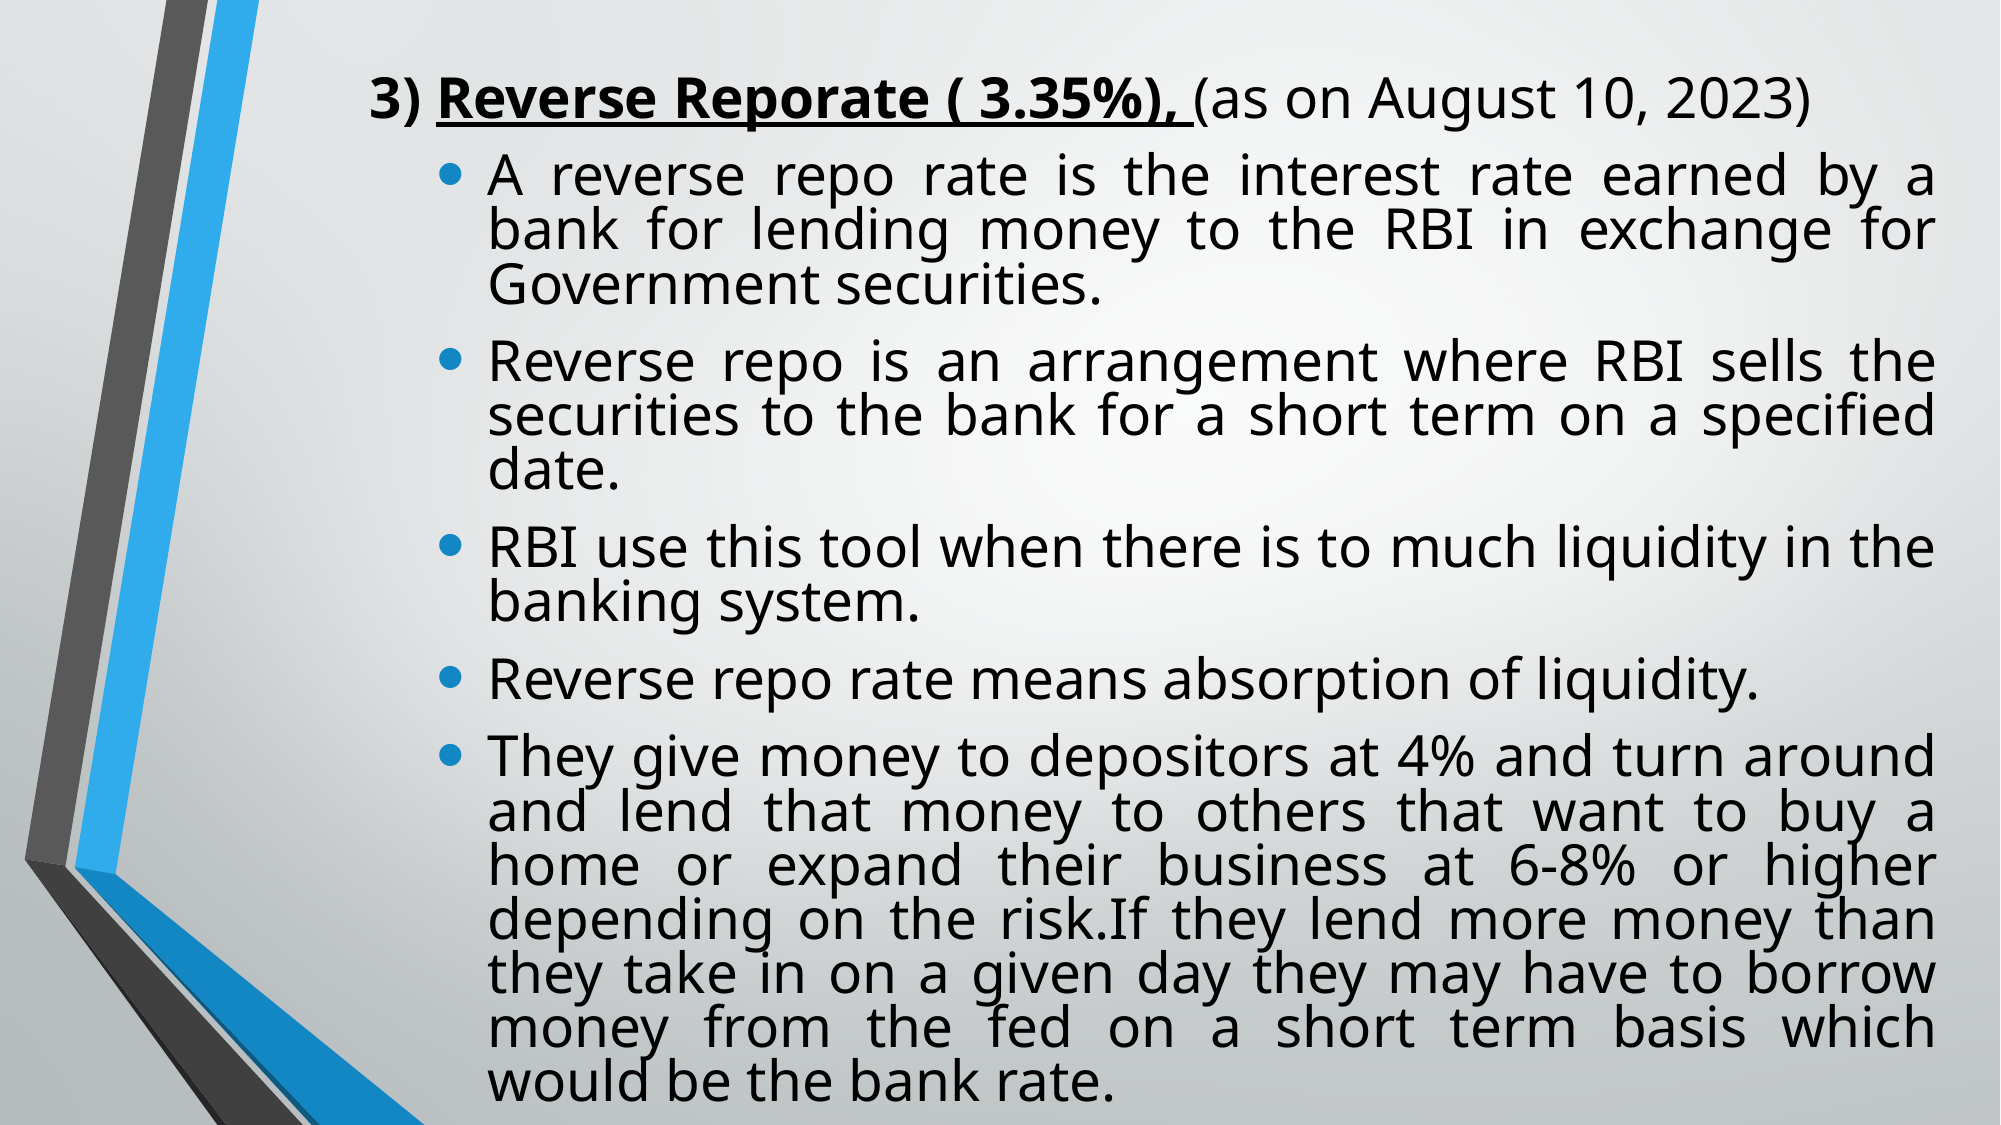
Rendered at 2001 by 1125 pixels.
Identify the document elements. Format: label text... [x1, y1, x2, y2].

list 3) Reverse Reporate ( 3.35%), (as on August 10, 2023) A reverse repo rate is the interest rate earned by a bank for lending money to the RBI in exchange for Government securities. Reverse repo is an arrangement where RBI sells the securities to the bank for a short term on a specified date. RBI use this tool when there is to much liquidity in the banking system. Reverse repo rate means absorption of liquidity. They give money to depositors at 4% and turn around and lend that money to others that want to buy a home or expand their business at 6-8% or higher depending on the risk.If they lend more money than they take in on a given day they may have to borrow money from the fed on a short term basis which would be the bank rate. [282, 62, 1953, 1125]
